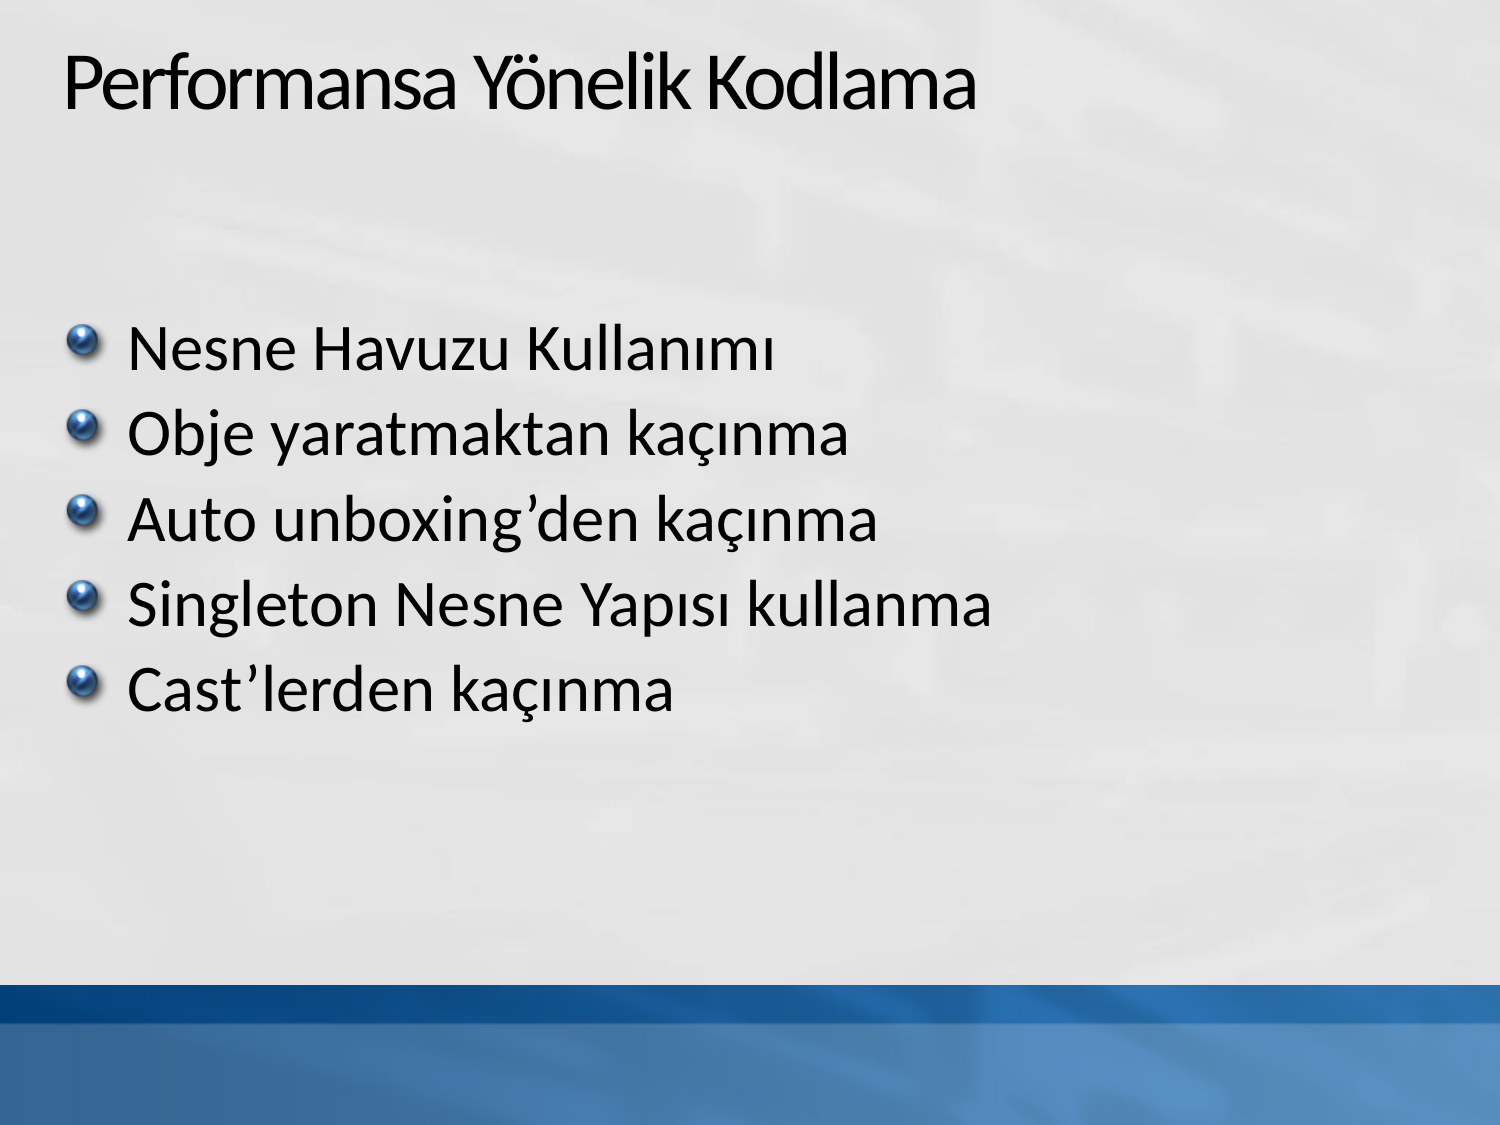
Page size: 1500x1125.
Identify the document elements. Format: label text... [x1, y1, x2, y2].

list Nesne Havuzu Kullanımı Obje yaratmaktan kaçınma Auto unboxing’den kaçınma Singleton Nesne Yapısı kullanma Cast’lerden kaçınma [62, 312, 1438, 787]
title Performansa Yönelik Kodlama [62, 37, 1438, 229]
picture [0, 0, 1500, 1125]
